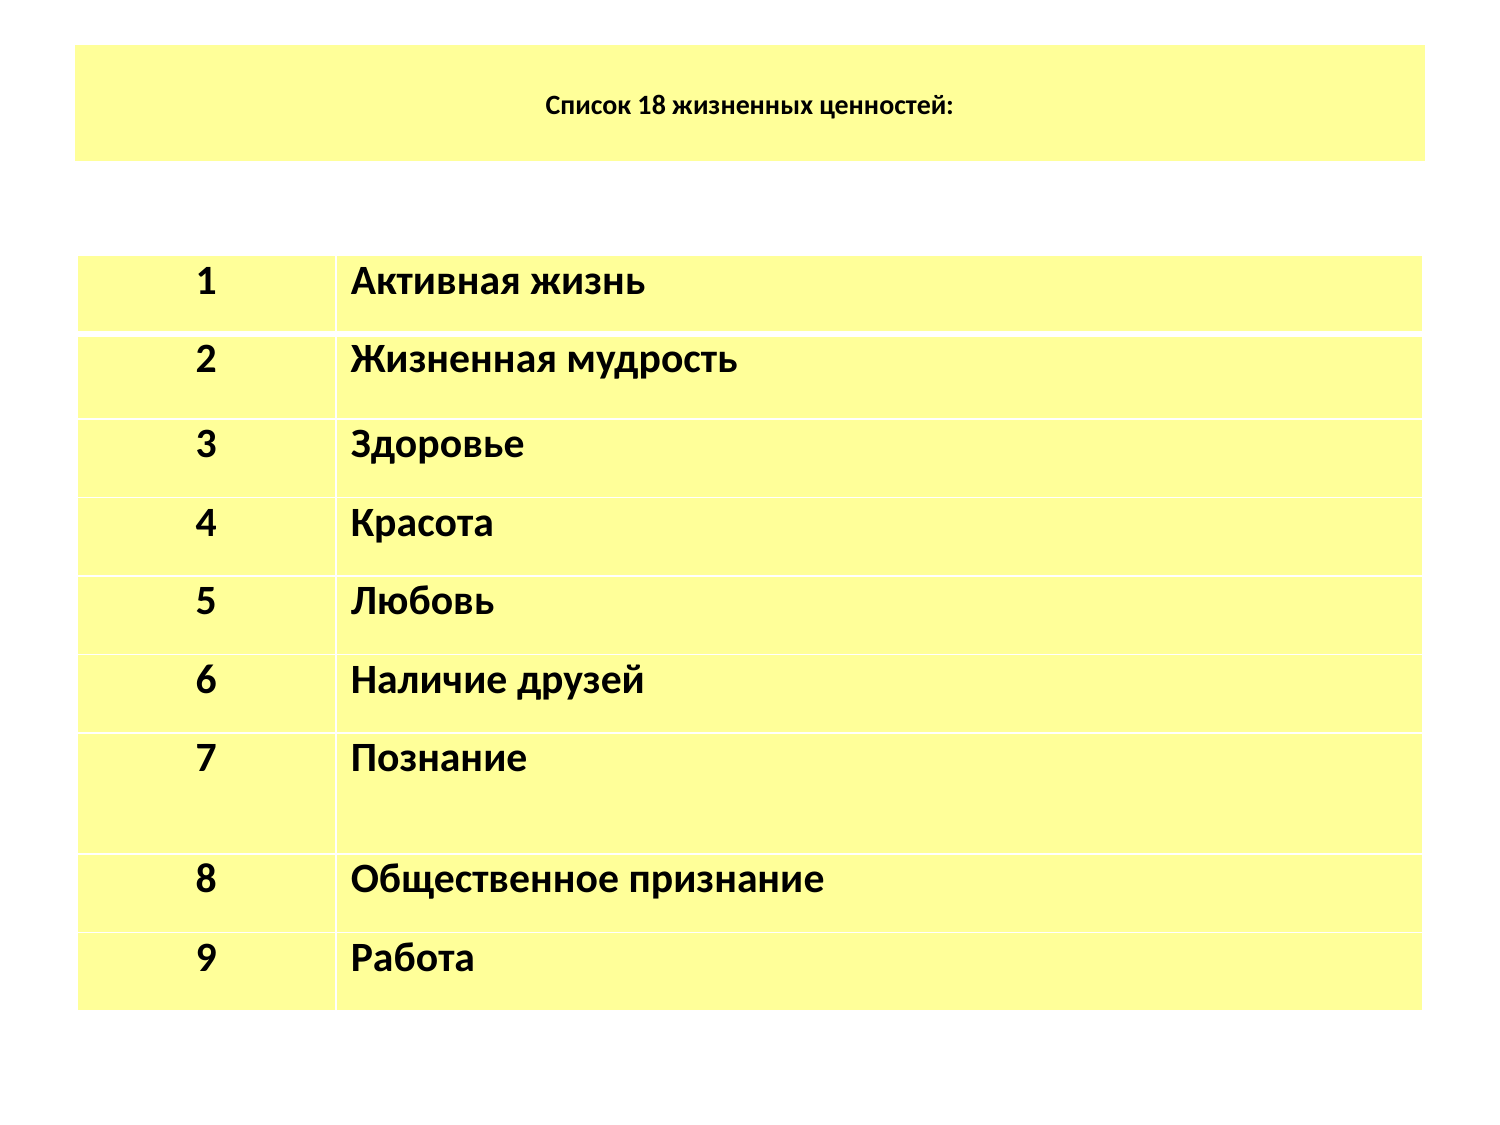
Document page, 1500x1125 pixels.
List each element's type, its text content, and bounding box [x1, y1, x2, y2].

table_cell Любовь [337, 577, 1422, 654]
table_cell Наличие друзей [337, 655, 1422, 732]
table_cell 7 [78, 734, 335, 853]
table_cell Жизненная мудрость [337, 337, 1422, 418]
table_cell 9 [78, 933, 335, 1010]
table_cell 8 [78, 855, 335, 932]
table_cell 2 [78, 337, 335, 418]
table_cell 5 [78, 577, 335, 654]
table_cell 3 [78, 420, 335, 497]
title Список 18 жизненных ценностей: [75, 45, 1425, 161]
table_cell Здоровье [337, 420, 1422, 497]
table_cell 6 [78, 655, 335, 732]
table_header 1 [78, 256, 335, 331]
table_cell Работа [337, 933, 1422, 1010]
table_cell Познание [337, 734, 1422, 853]
table_cell Общественное признание [337, 855, 1422, 932]
table_cell 4 [78, 498, 335, 575]
table_header Активная жизнь [337, 256, 1422, 331]
table_cell Красота [337, 498, 1422, 575]
